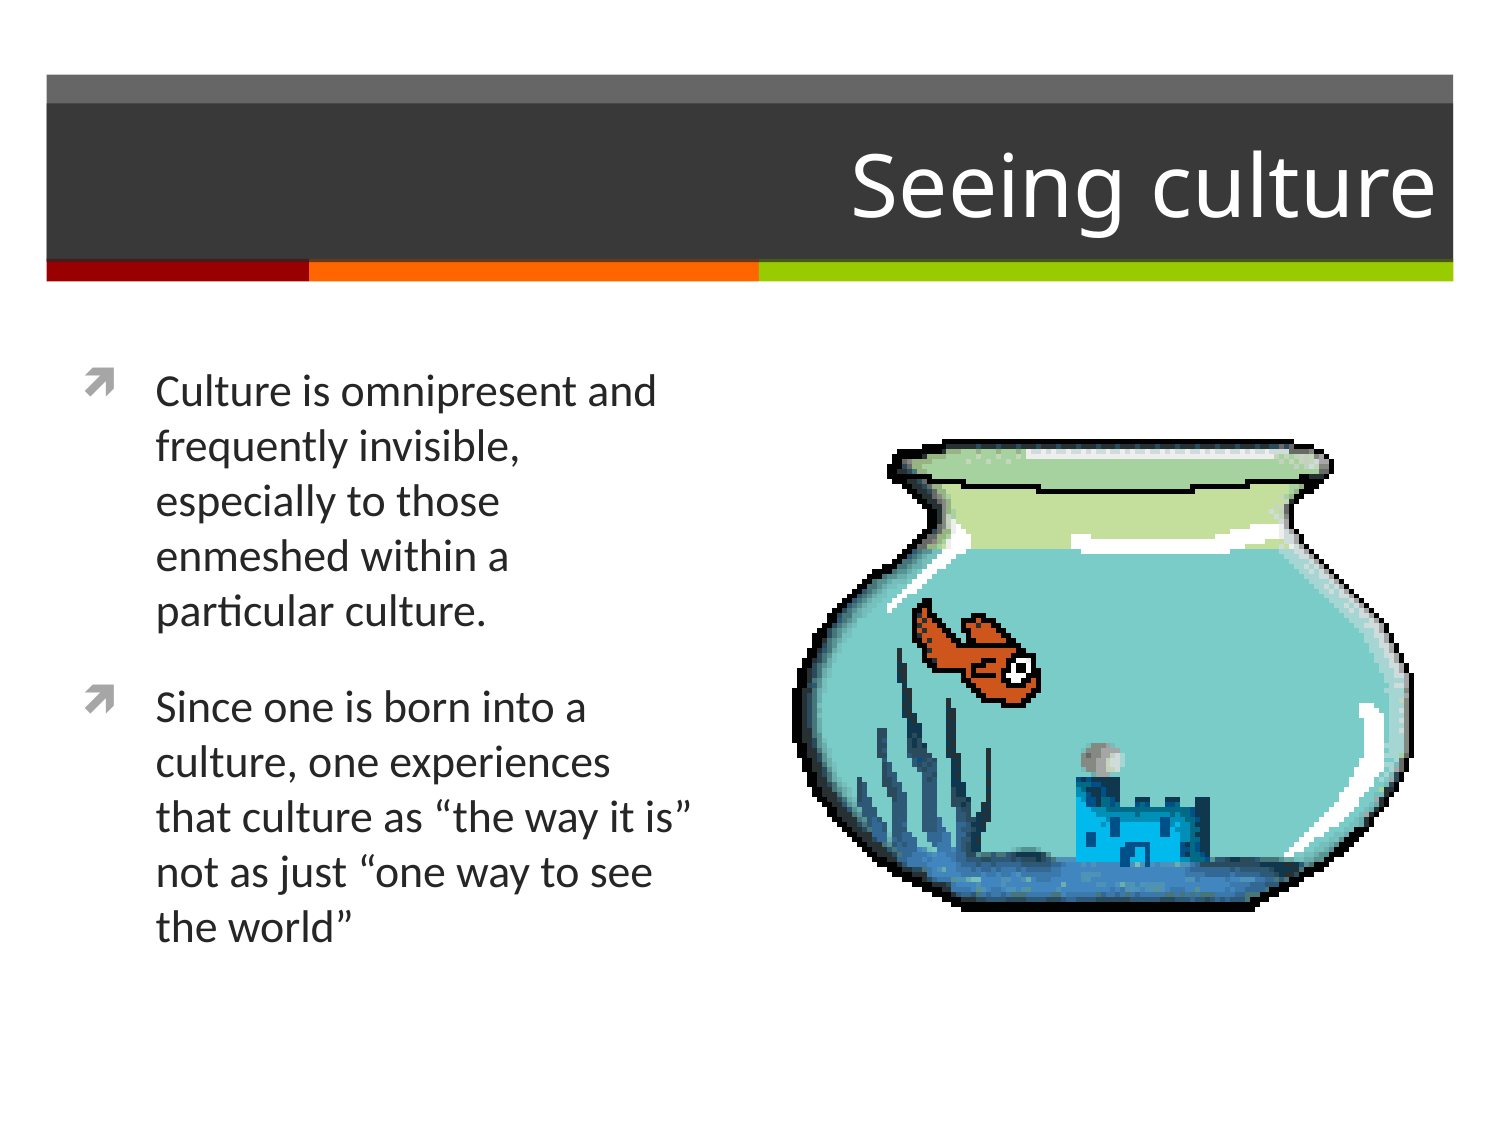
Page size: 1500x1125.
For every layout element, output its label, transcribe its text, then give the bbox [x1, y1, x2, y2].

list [783, 352, 1430, 1006]
title Seeing culture [46, 103, 1454, 263]
list Culture is omnipresent and frequently invisible, especially to those enmeshed within a particular culture. Since one is born into a culture, one experiences that culture as “the way it is” not as just “one way to see the world” [66, 352, 712, 1005]
